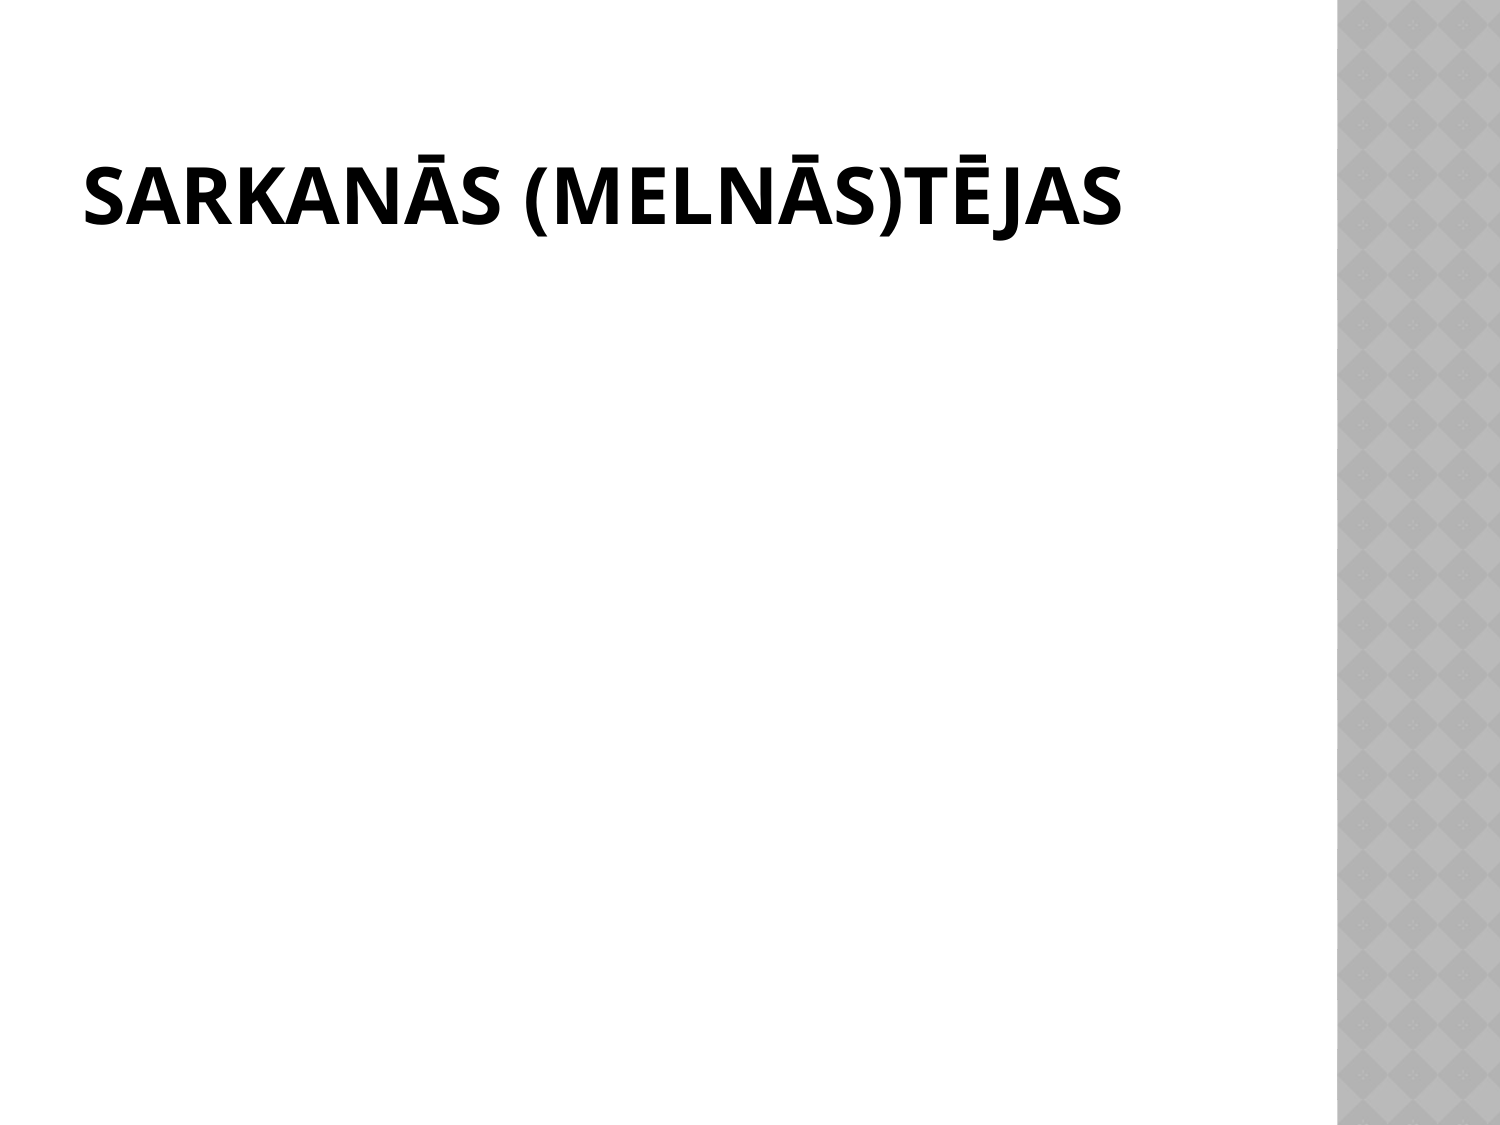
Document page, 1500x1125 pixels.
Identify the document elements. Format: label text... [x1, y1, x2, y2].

title Sarkanās (melnās)tējas [75, 52, 1263, 240]
